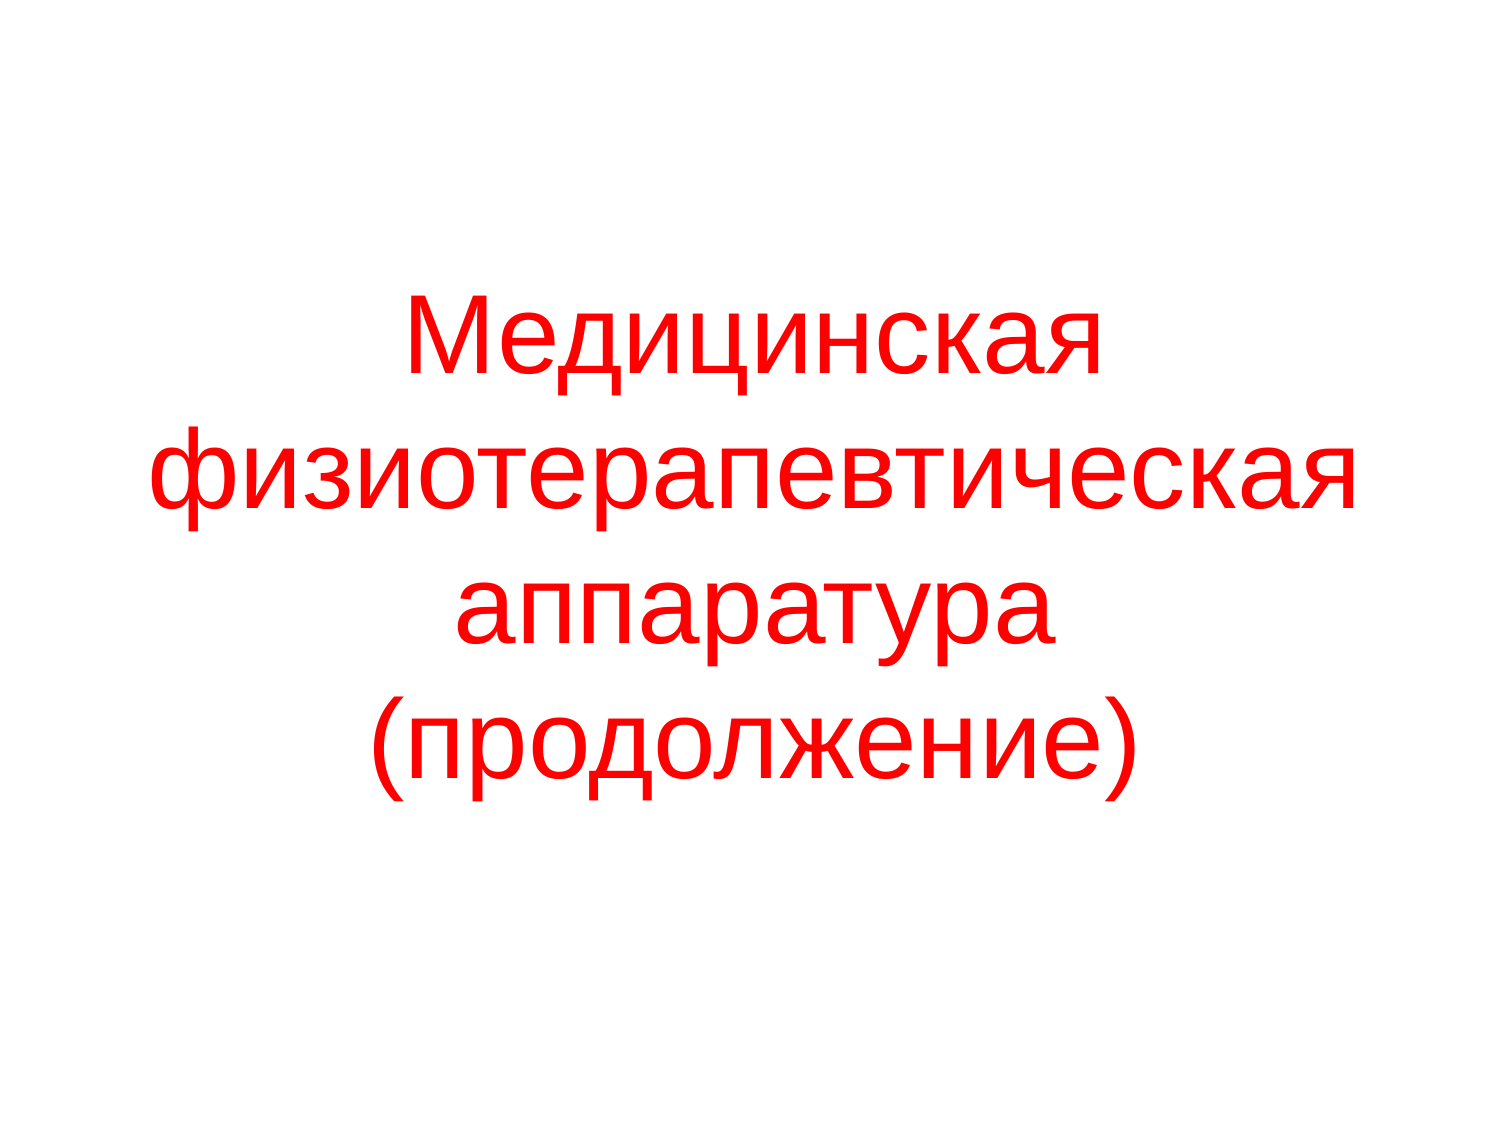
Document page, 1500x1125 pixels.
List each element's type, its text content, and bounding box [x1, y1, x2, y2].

title Медицинская физиотерапевтическая аппаратура (продолжение) [117, 410, 1393, 652]
